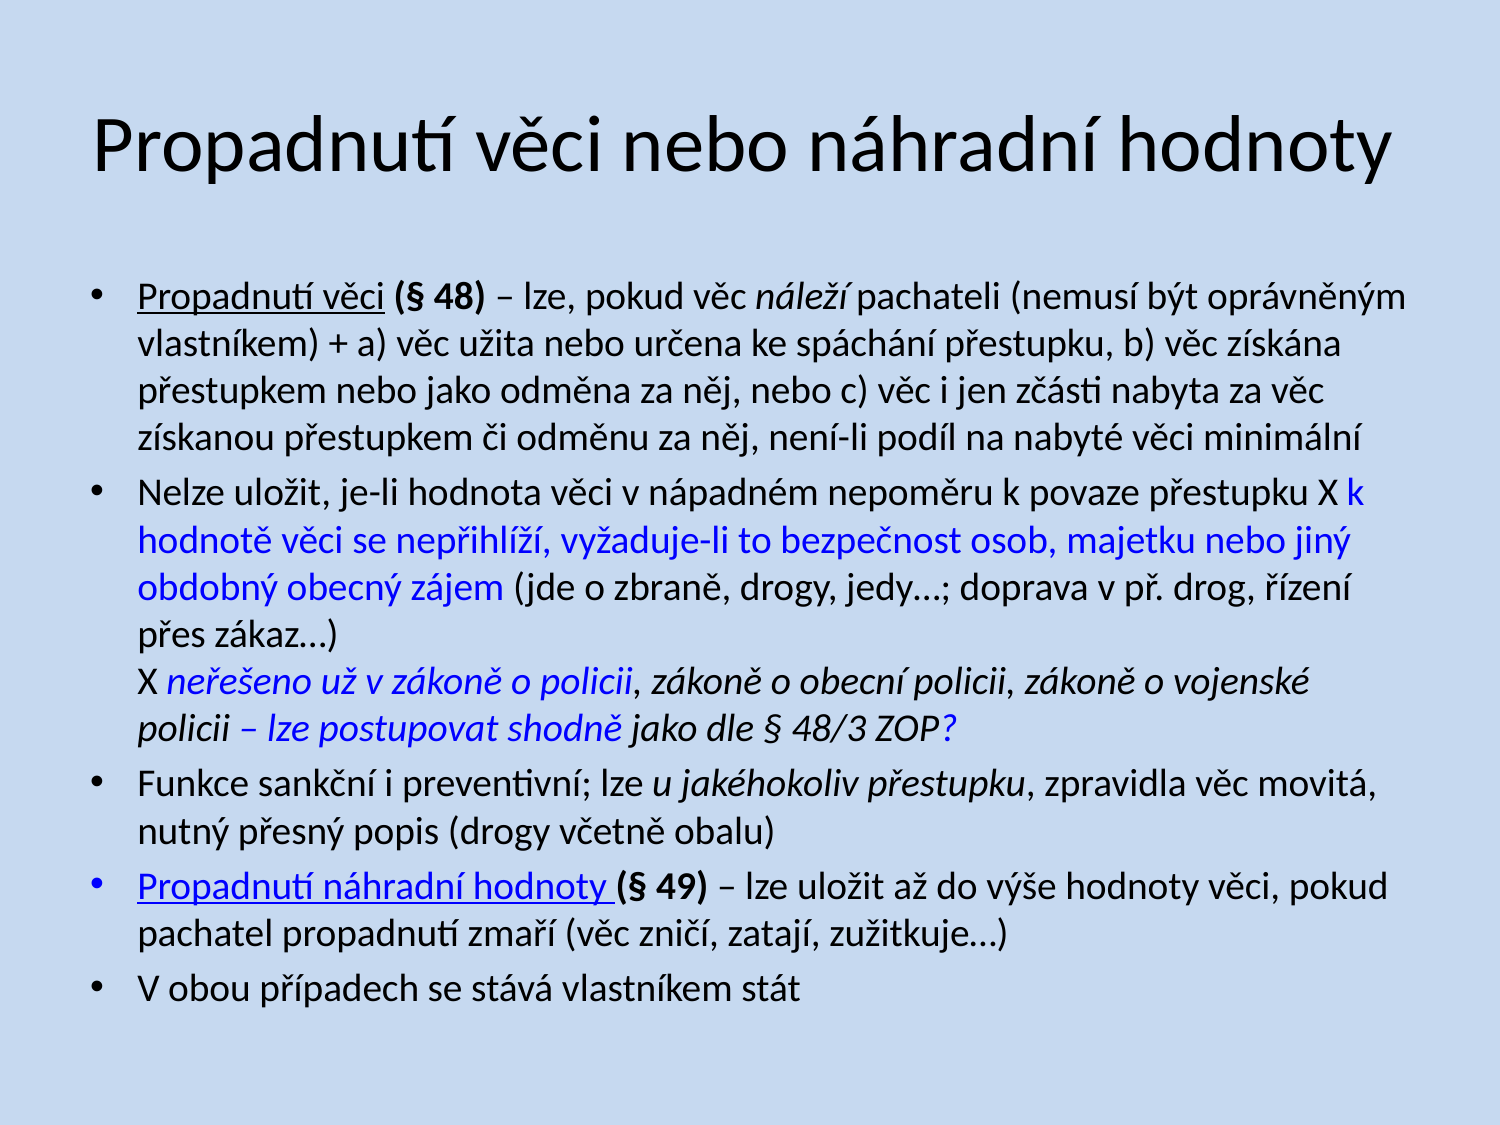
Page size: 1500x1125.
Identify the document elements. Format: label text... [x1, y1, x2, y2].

list Propadnutí věci (§ 48) – lze, pokud věc náleží pachateli (nemusí být oprávněným vlastníkem) + a) věc užita nebo určena ke spáchání přestupku, b) věc získána přestupkem nebo jako odměna za něj, nebo c) věc i jen zčásti nabyta za věc získanou přestupkem či odměnu za něj, není-li podíl na nabyté věci minimální Nelze uložit, je-li hodnota věci v nápadném nepoměru k povaze přestupku X k hodnotě věci se nepřihlíží, vyžaduje-li to bezpečnost osob, majetku nebo jiný obdobný obecný zájem (jde o zbraně, drogy, jedy…; doprava v př. drog, řízení přes zákaz…) X neřešeno už v zákoně o policii, zákoně o obecní policii, zákoně o vojenské policii – lze postupovat shodně jako dle § 48/3 ZOP? Funkce sankční i preventivní; lze u jakéhokoliv přestupku, zpravidla věc movitá, nutný přesný popis (drogy včetně obalu) Propadnutí náhradní hodnoty (§ 49) – lze uložit až do výše hodnoty věci, pokud pachatel propadnutí zmaří (věc zničí, zatají, zužitkuje…) V obou případech se stává vlastníkem stát [75, 262, 1425, 1047]
title Propadnutí věci nebo náhradní hodnoty [41, 45, 1447, 233]
